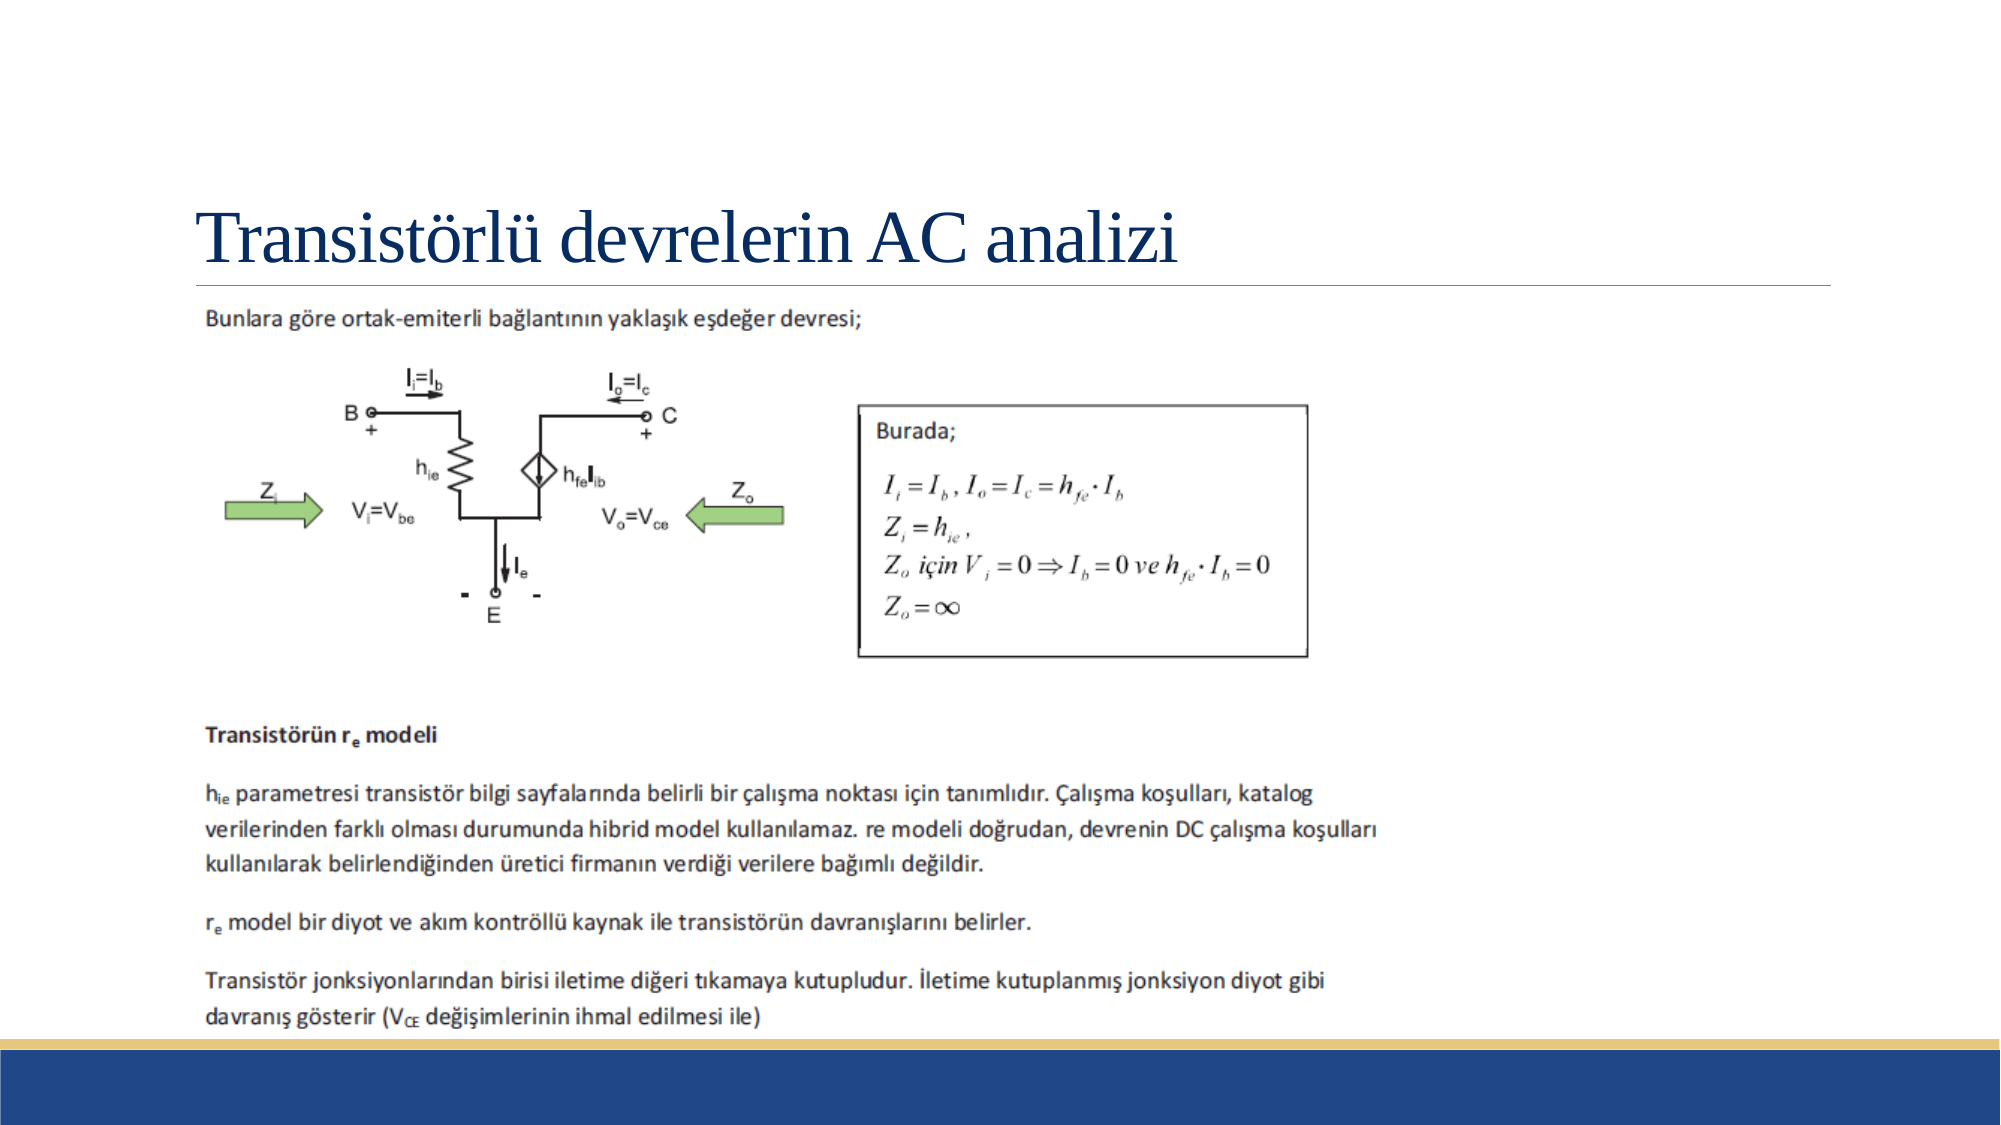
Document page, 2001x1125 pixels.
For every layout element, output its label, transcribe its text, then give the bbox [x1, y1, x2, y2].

picture [200, 301, 1391, 1033]
title Transistörlü devrelerin AC analizi [180, 47, 1830, 285]
